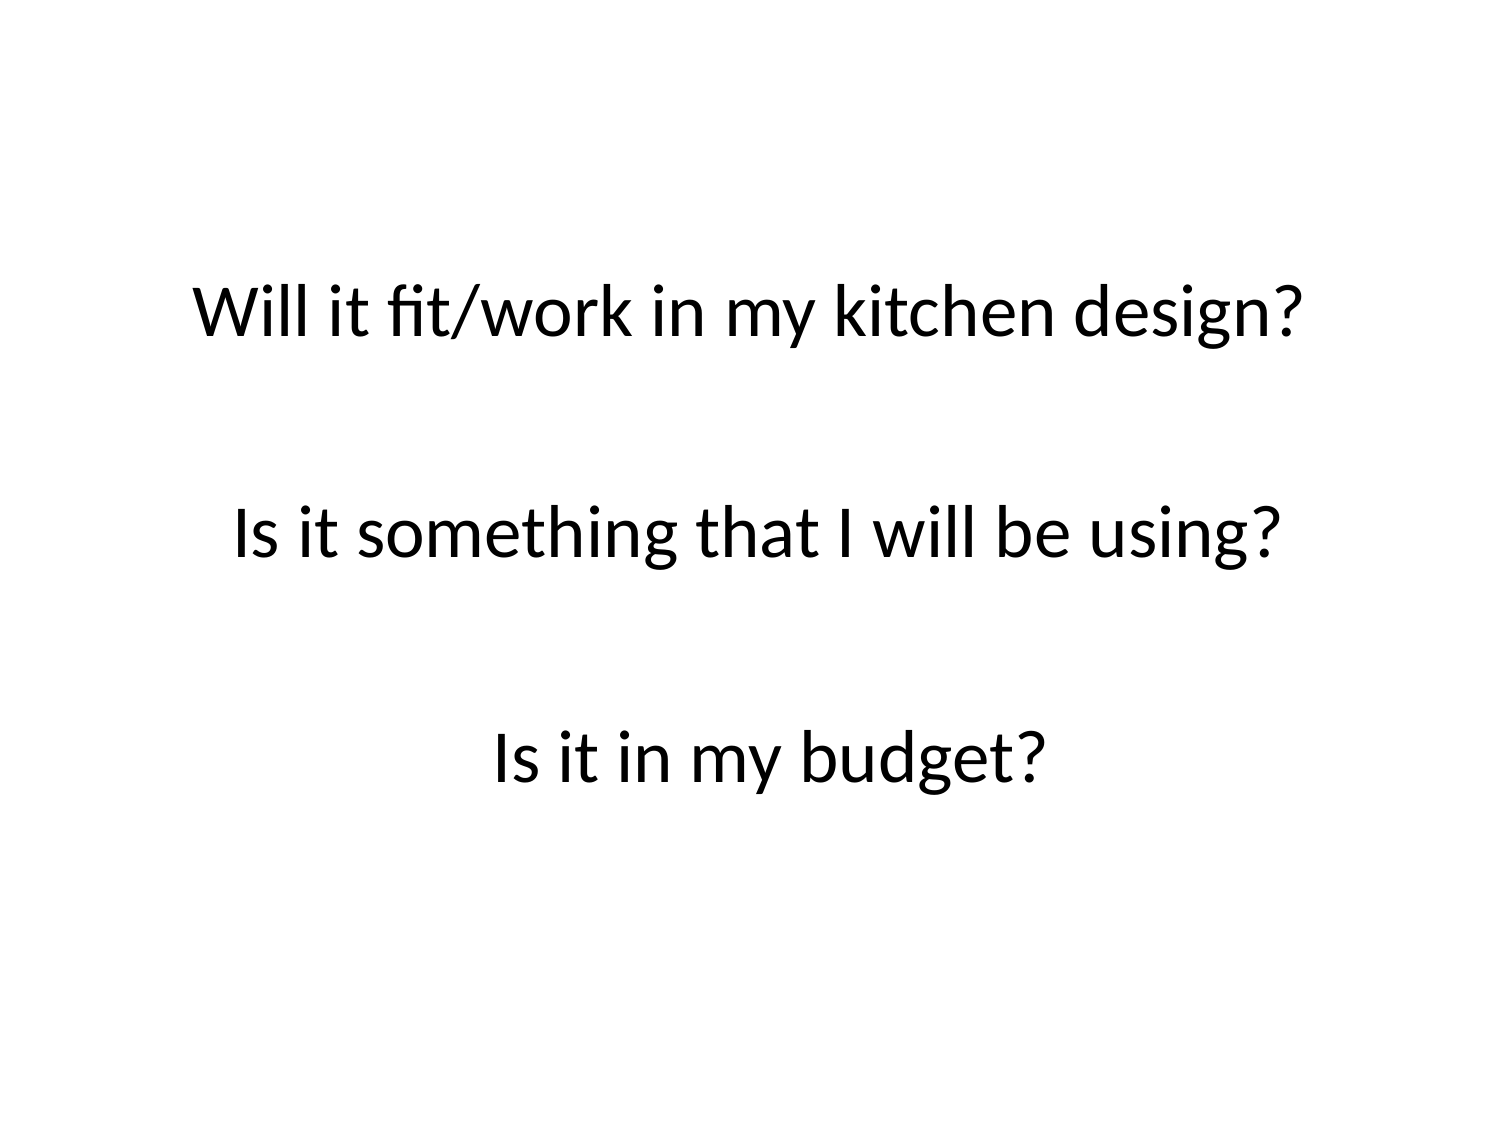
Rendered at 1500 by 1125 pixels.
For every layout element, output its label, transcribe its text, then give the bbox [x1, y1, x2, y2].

text_box Is it something that I will be using? [217, 474, 1301, 580]
text_box Is it in my budget? [477, 699, 1065, 805]
title Will it fit/work in my kitchen design? [74, 212, 1426, 401]
